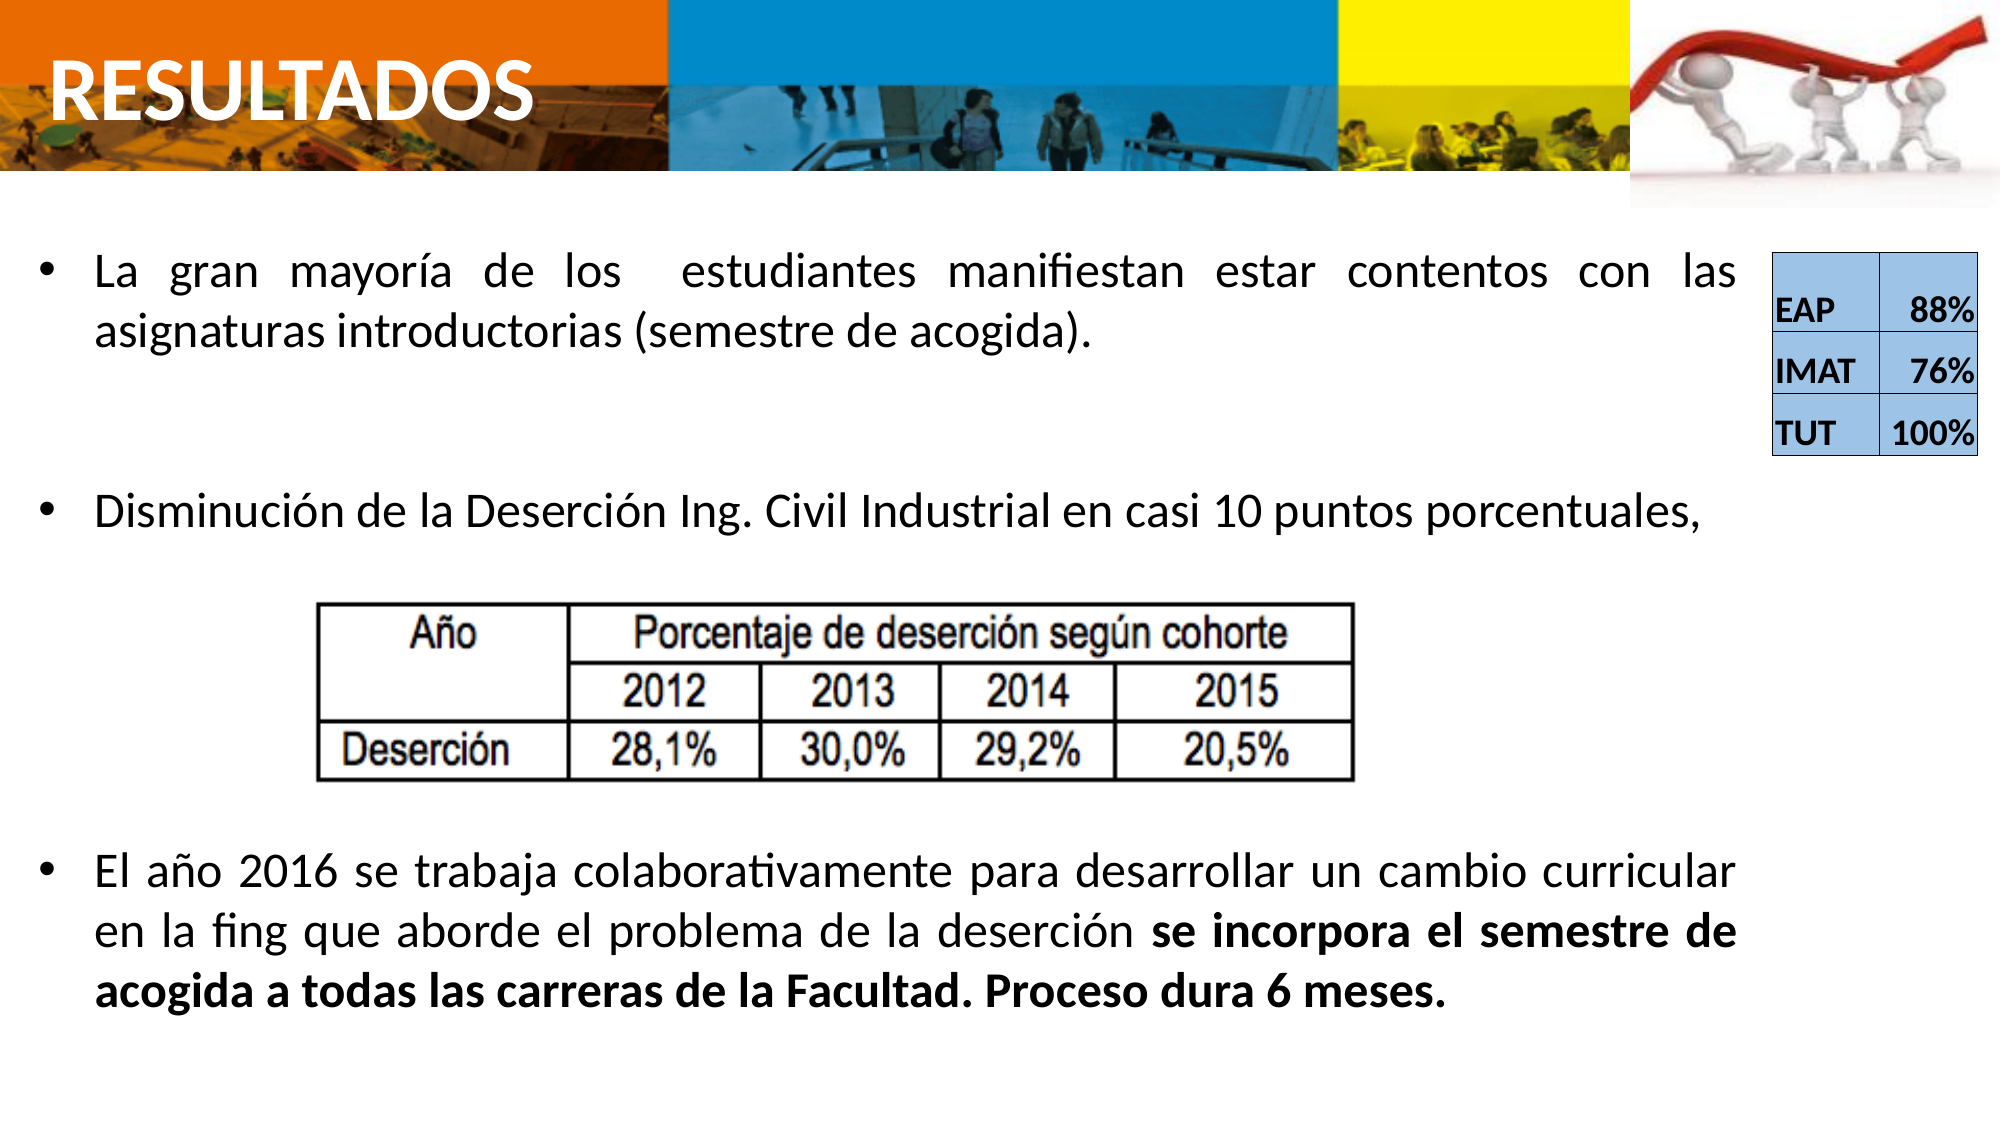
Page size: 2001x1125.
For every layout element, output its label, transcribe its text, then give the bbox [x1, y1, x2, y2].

picture [248, 558, 1466, 818]
table_cell 76% [1880, 332, 1977, 393]
text_box La gran mayoría de los estudiantes manifiestan estar contentos con las asignaturas introductorias (semestre de acogida). Disminución de la Deserción Ing. Civil Industrial en casi 10 puntos porcentuales, El año 2016 se trabaja colaborativamente para desarrollar un cambio curricular en la fing que aborde el problema de la deserción se incorpora el semestre de acogida a todas las carreras de la Facultad. Proceso dura 6 meses. [23, 182, 1753, 1026]
table_cell TUT [1773, 394, 1879, 455]
picture [0, 0, 2000, 209]
table_header 88% [1880, 253, 1977, 331]
table_header EAP [1773, 253, 1879, 331]
table_cell IMAT [1773, 332, 1879, 393]
table_cell 100% [1880, 394, 1977, 455]
